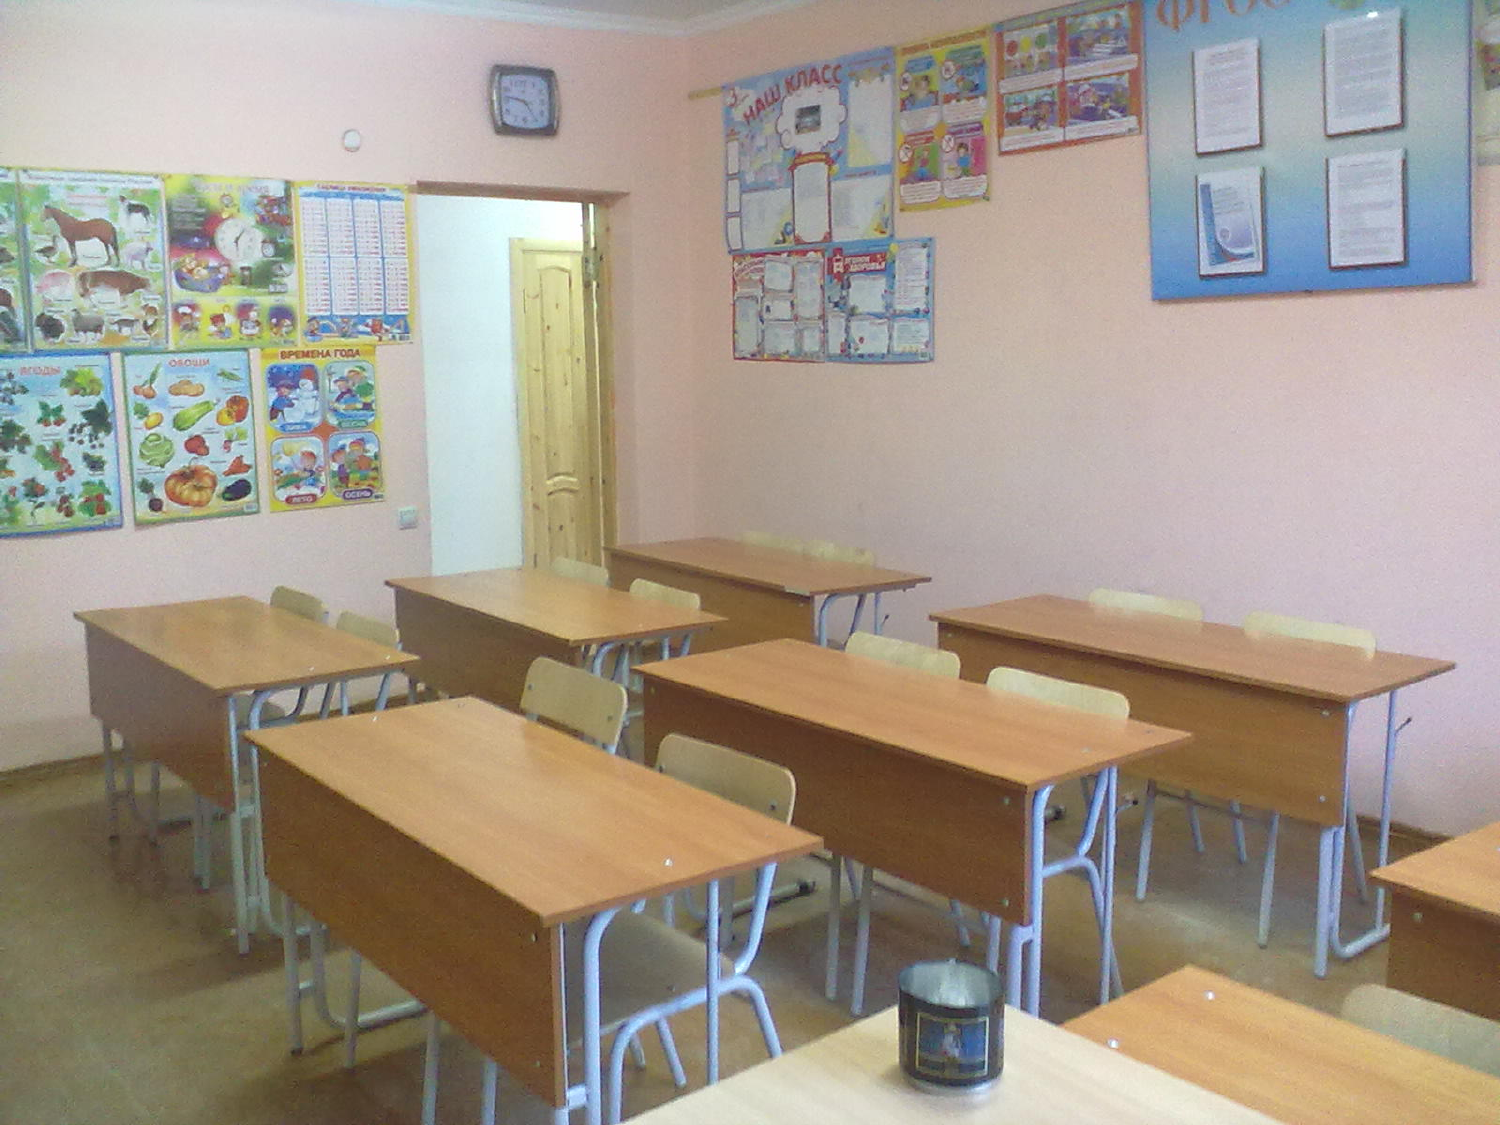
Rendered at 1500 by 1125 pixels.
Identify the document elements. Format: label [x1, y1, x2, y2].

list [0, 0, 1500, 1125]
